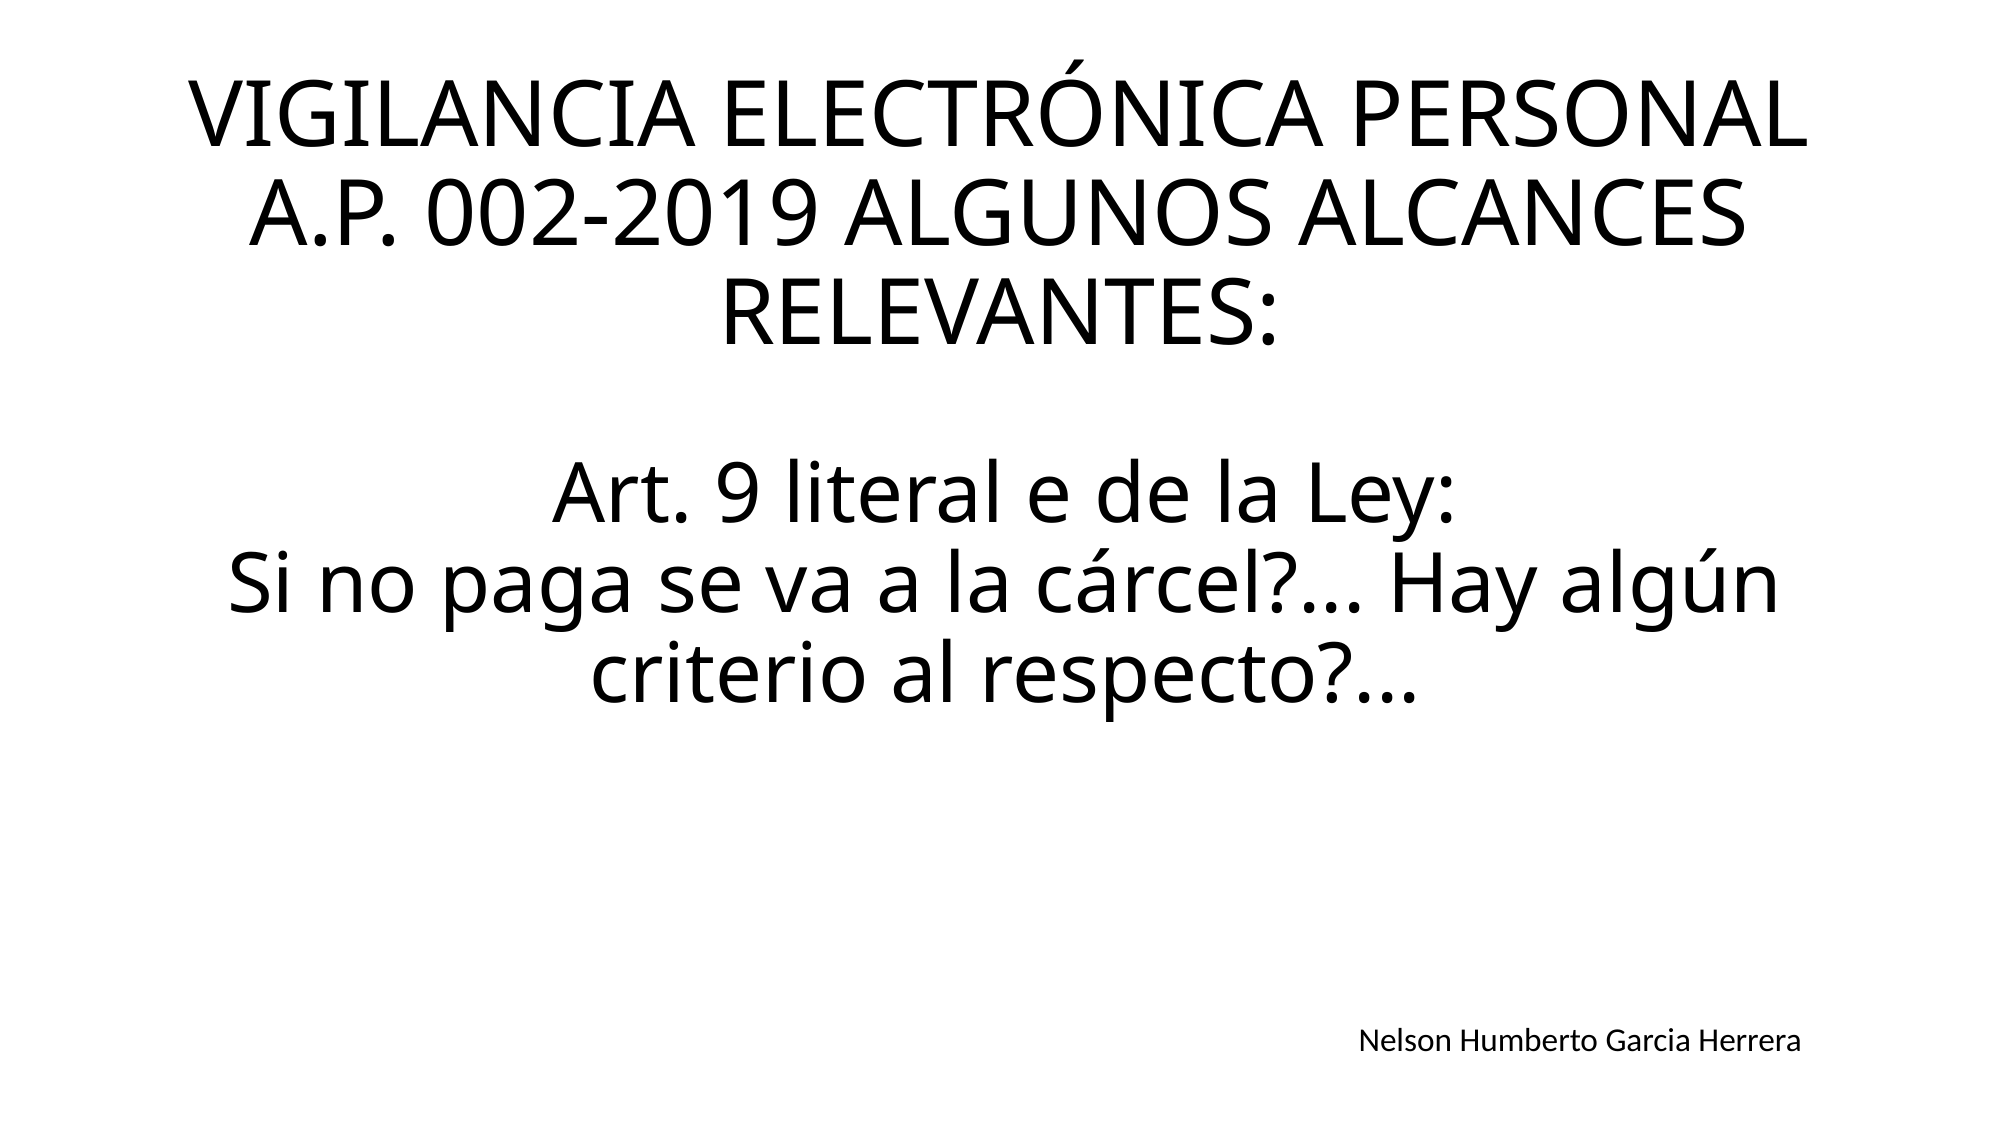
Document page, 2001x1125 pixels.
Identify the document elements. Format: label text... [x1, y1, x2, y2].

text_box Nelson Humberto Garcia Herrera [1343, 1015, 1874, 1088]
text_box Art. 9 literal e de la Ley: Si no paga se va a la cárcel?... Hay algún criterio al respecto?... [211, 354, 1800, 818]
list [137, 299, 1863, 1014]
title VIGILANCIA ELECTRÓNICA PERSONAL A.P. 002-2019 ALGUNOS ALCANCES RELEVANTES: [137, 59, 1863, 278]
